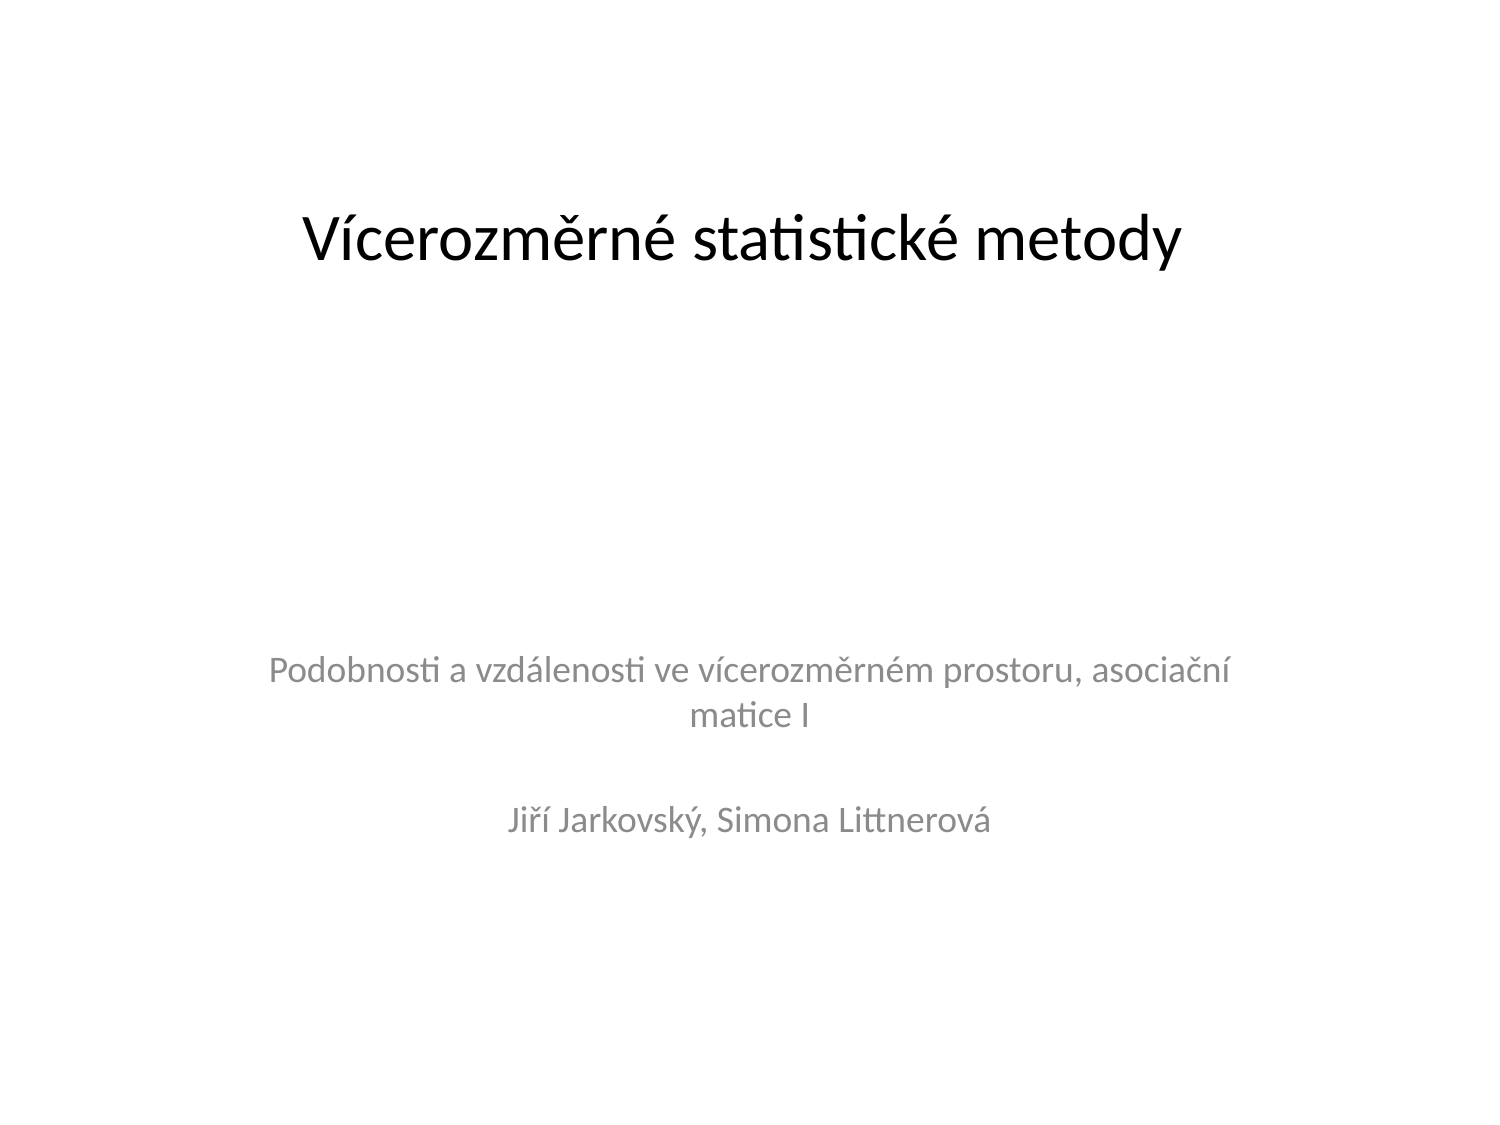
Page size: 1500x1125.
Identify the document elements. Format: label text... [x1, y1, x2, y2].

title Vícerozměrné statistické metody [112, 113, 1388, 355]
subtitle Podobnosti a vzdálenosti ve vícerozměrném prostoru, asociační matice I Jiří Jarkovský, Simona Littnerová [225, 637, 1275, 925]
